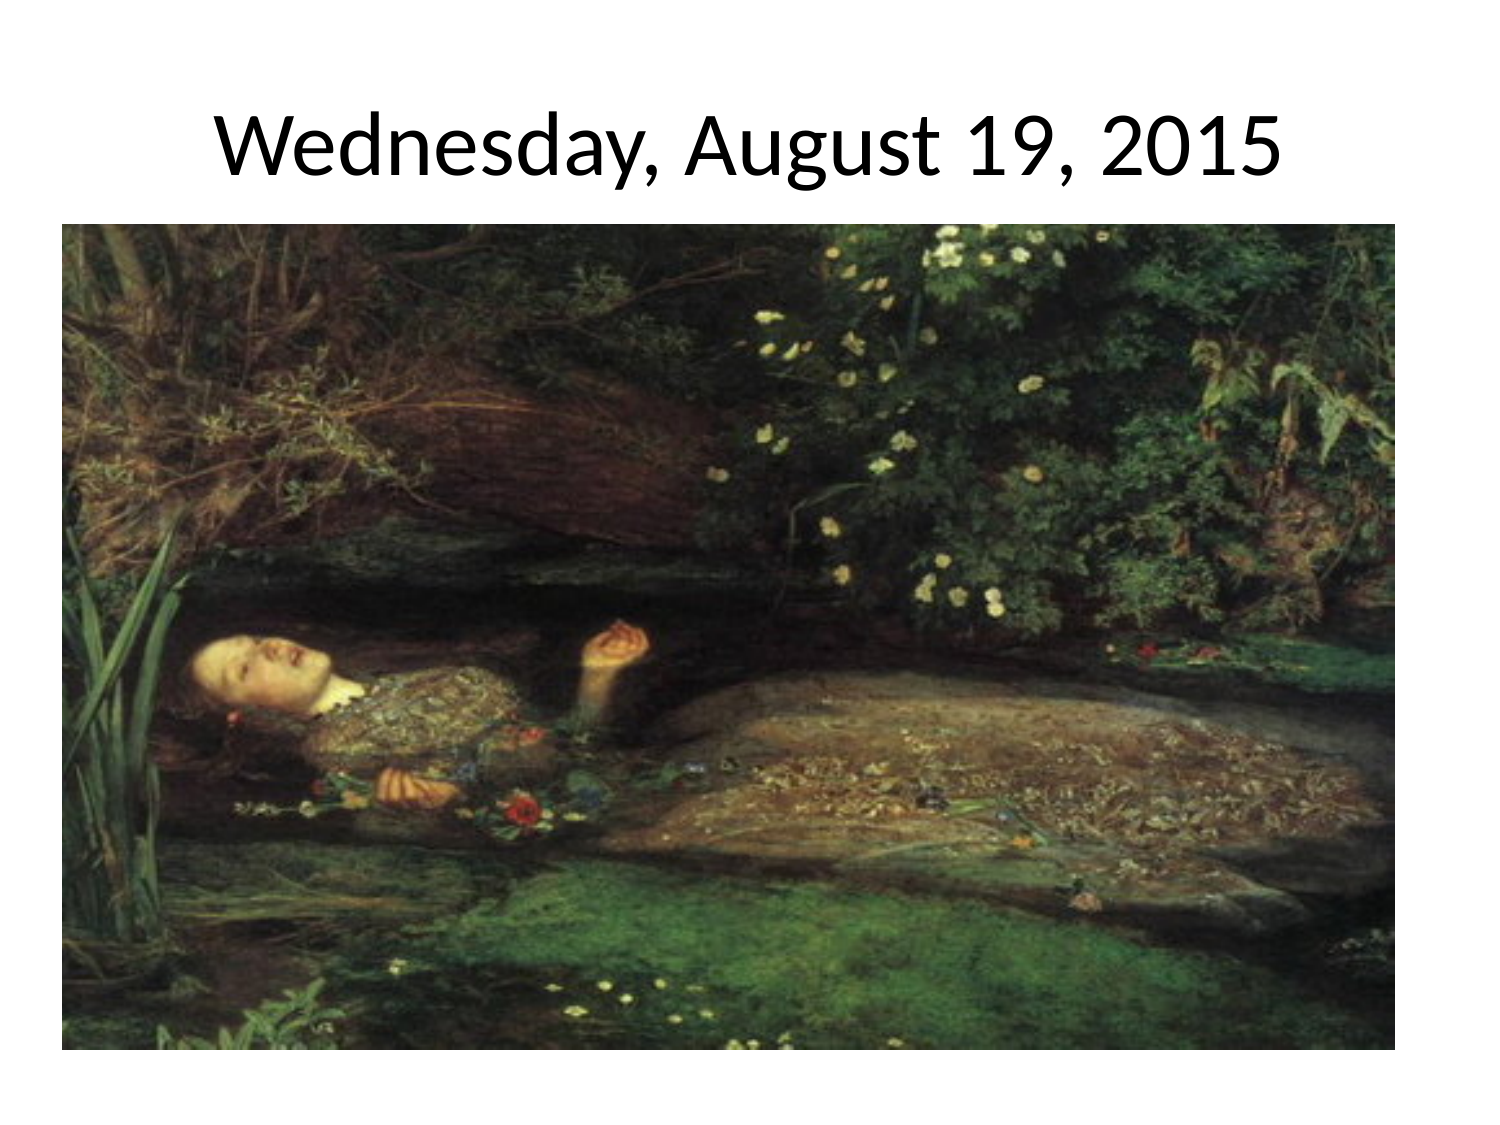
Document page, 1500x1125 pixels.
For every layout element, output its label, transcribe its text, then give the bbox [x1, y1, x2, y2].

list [62, 224, 1396, 1051]
title Wednesday, August 19, 2015 [75, 45, 1425, 233]
